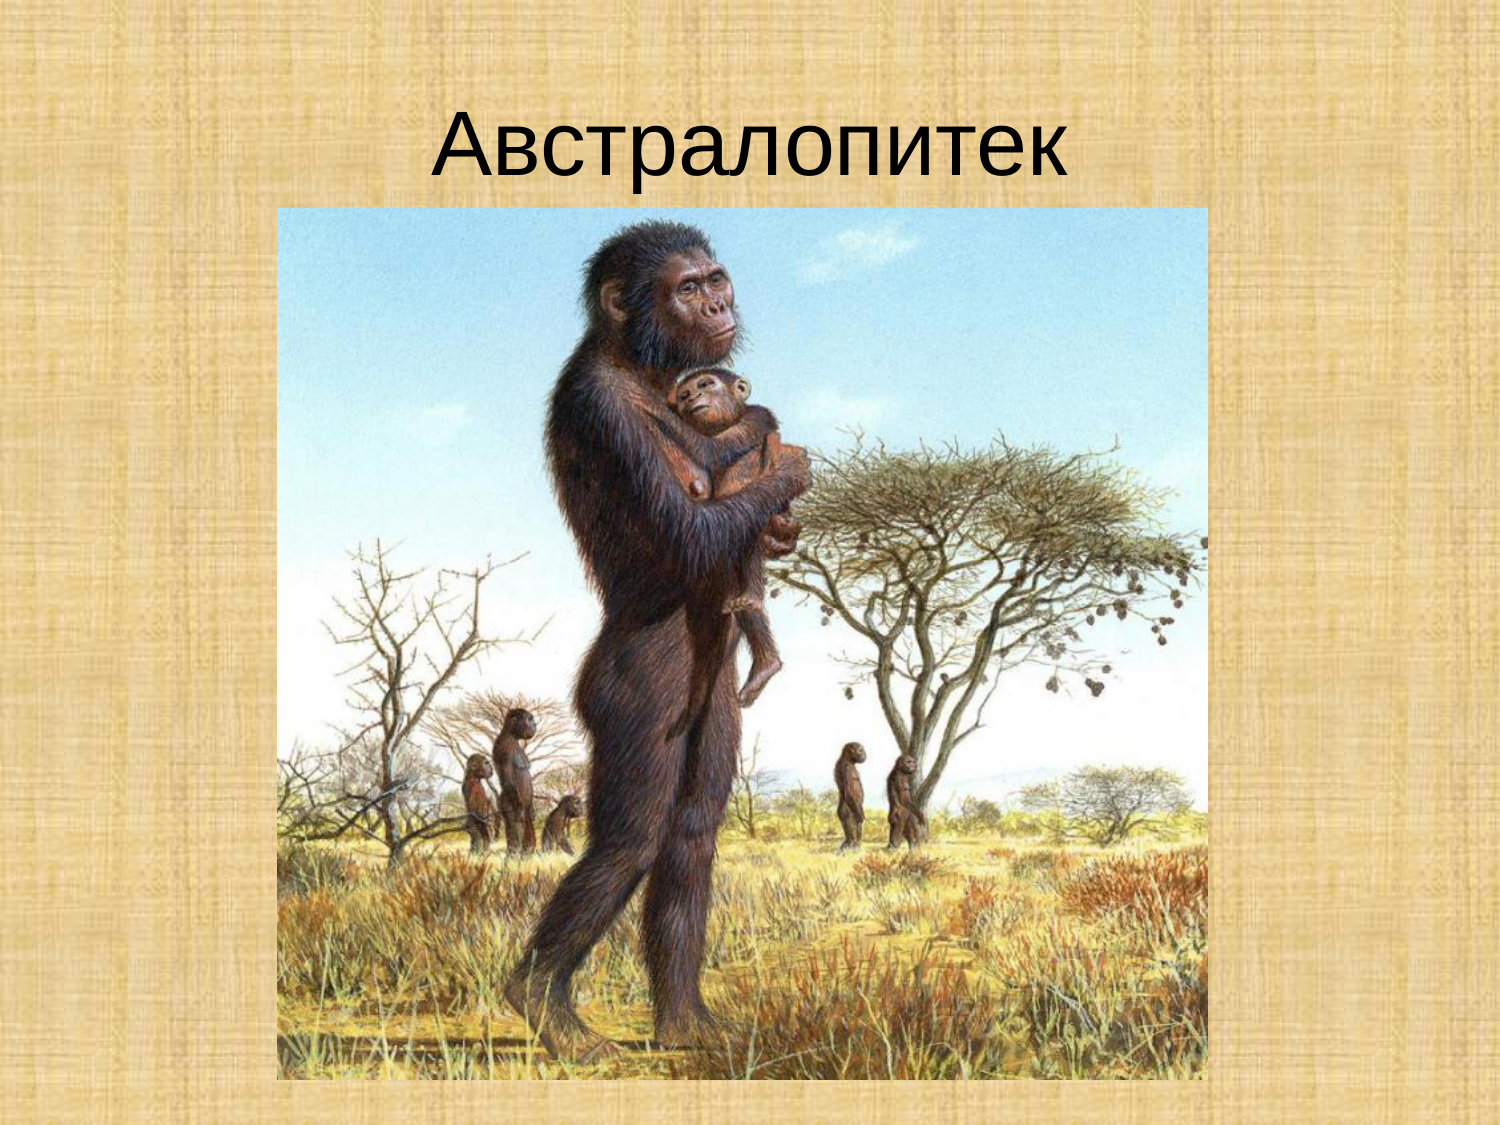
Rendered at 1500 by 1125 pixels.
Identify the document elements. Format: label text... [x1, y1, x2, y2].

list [277, 207, 1208, 1081]
title Австралопитек [74, 44, 1426, 233]
picture [0, 0, 1500, 1125]
